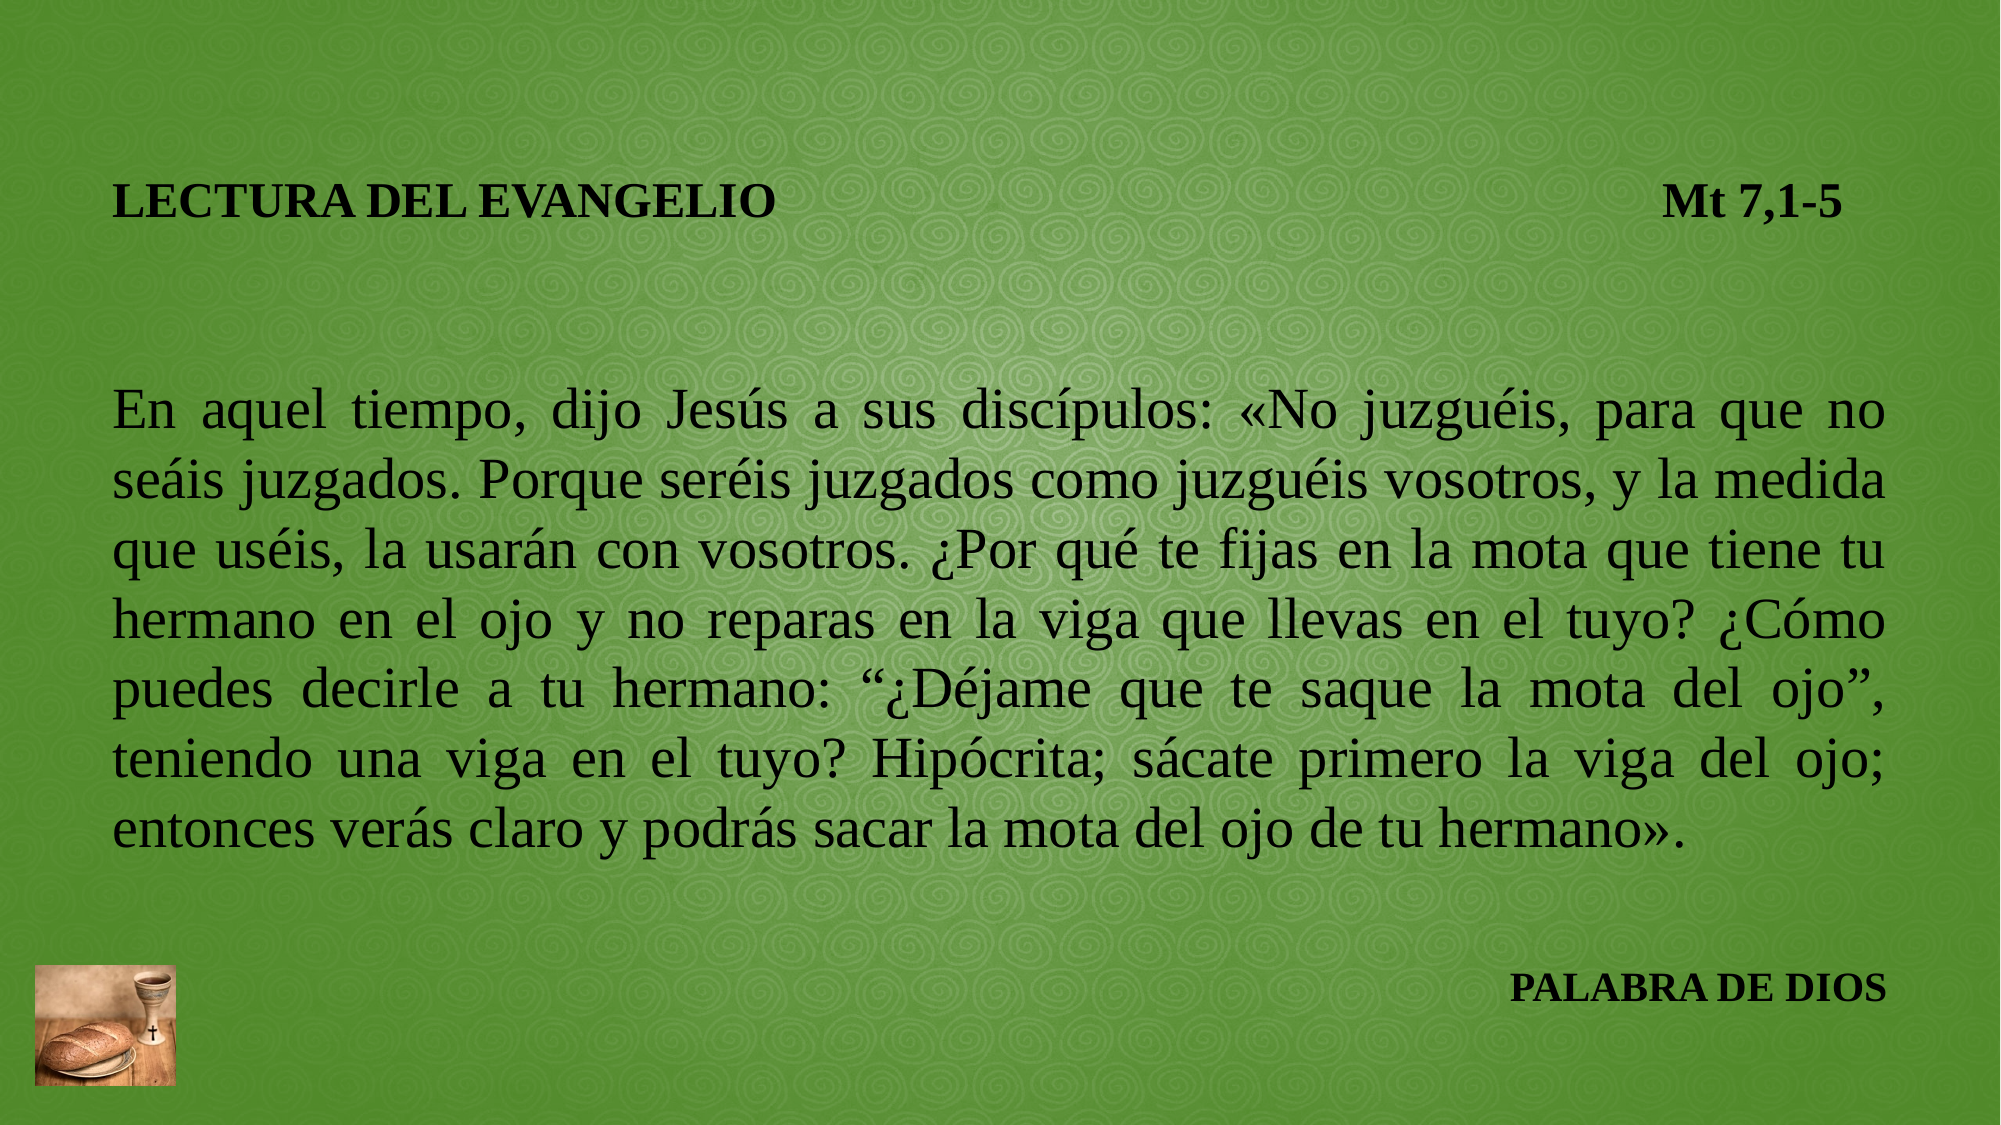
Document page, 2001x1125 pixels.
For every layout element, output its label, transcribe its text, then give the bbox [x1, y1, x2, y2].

text_box LECTURA DEL EVANGELIO Mt 7,1-5 En aquel tiempo, dijo Jesús a sus discípulos: «No juzguéis, para que no seáis juzgados. Porque seréis juzgados como juzguéis vosotros, y la medida que uséis, la usarán con vosotros. ¿Por qué te fijas en la mota que tiene tu hermano en el ojo y no reparas en la viga que llevas en el tuyo? ¿Cómo puedes decirle a tu hermano: “¿Déjame que te saque la mota del ojo”, teniendo una viga en el tuyo? Hipócrita; sácate primero la viga del ojo; entonces verás claro y podrás sacar la mota del ojo de tu hermano». PALABRA DE DIOS [97, 159, 1903, 1017]
picture [35, 965, 177, 1086]
